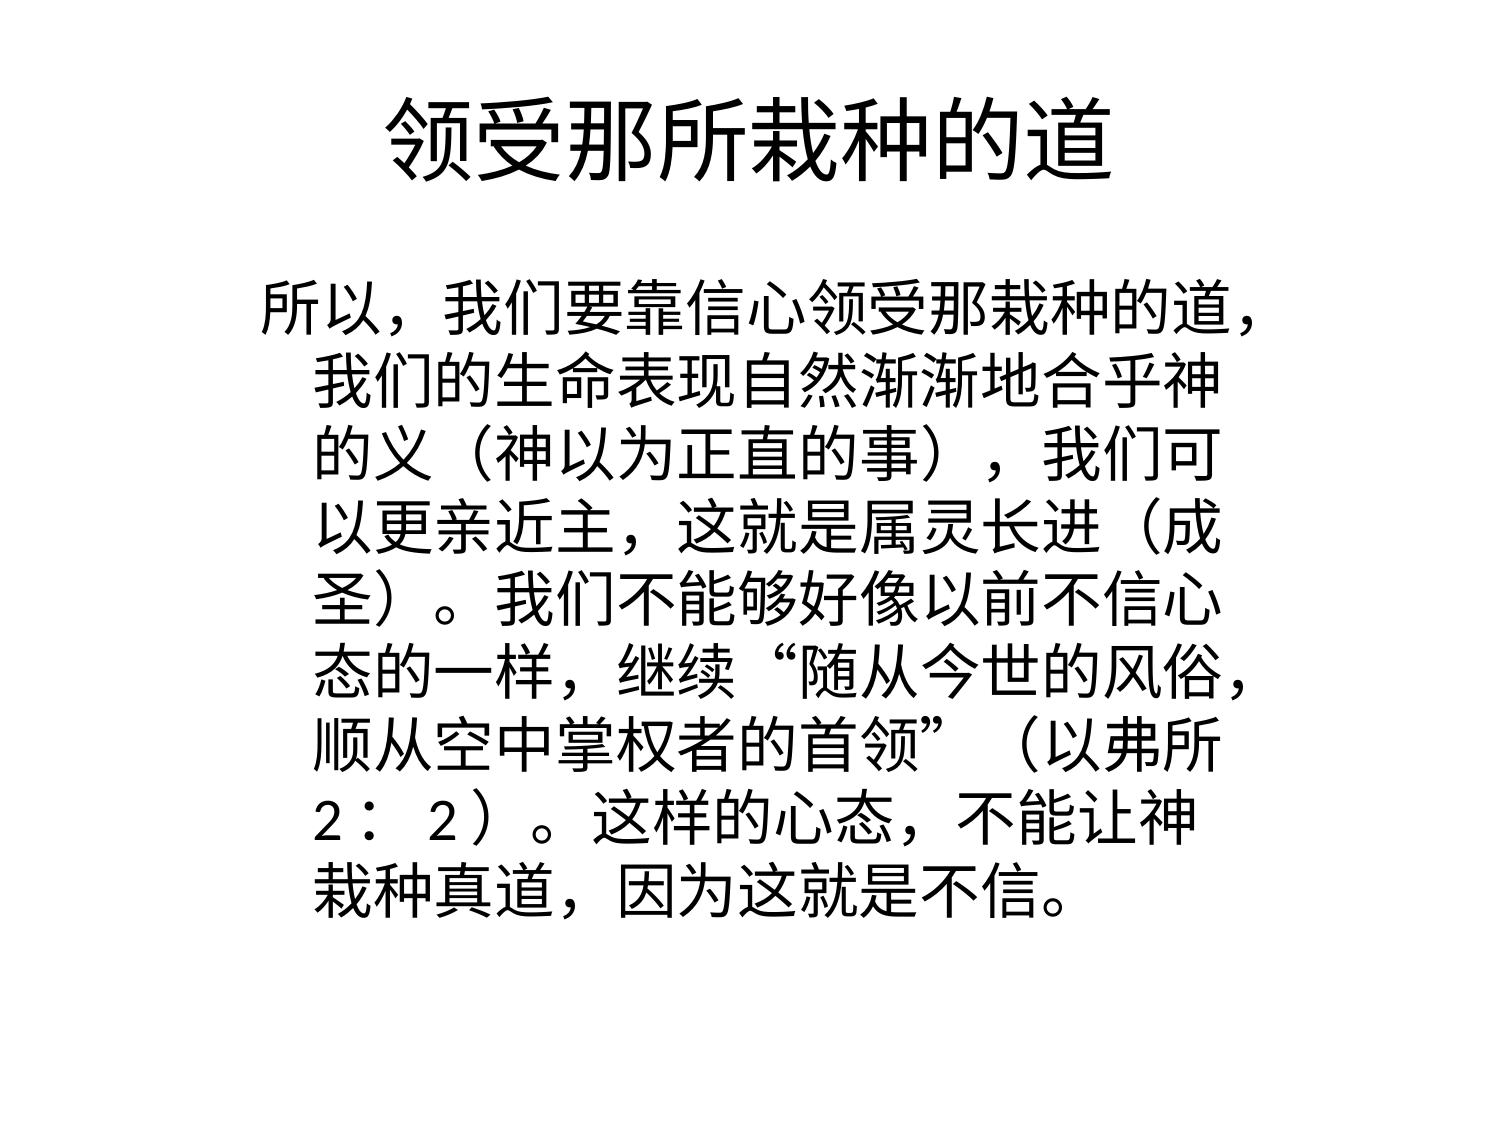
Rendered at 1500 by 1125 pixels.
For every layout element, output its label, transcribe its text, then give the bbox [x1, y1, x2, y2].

list 所以，我们要靠信心领受那栽种的道，我们的生命表现自然渐渐地合乎神的义（神以为正直的事），我们可以更亲近主，这就是属灵长进（成圣）。我们不能够好像以前不信心态的一样，继续“随从今世的风俗，顺从空中掌权者的首领”（以弗所2：2）。这样的心态，不能让神栽种真道，因为这就是不信。 [243, 262, 1255, 1003]
title 领受那所栽种的道 [243, 45, 1255, 231]
